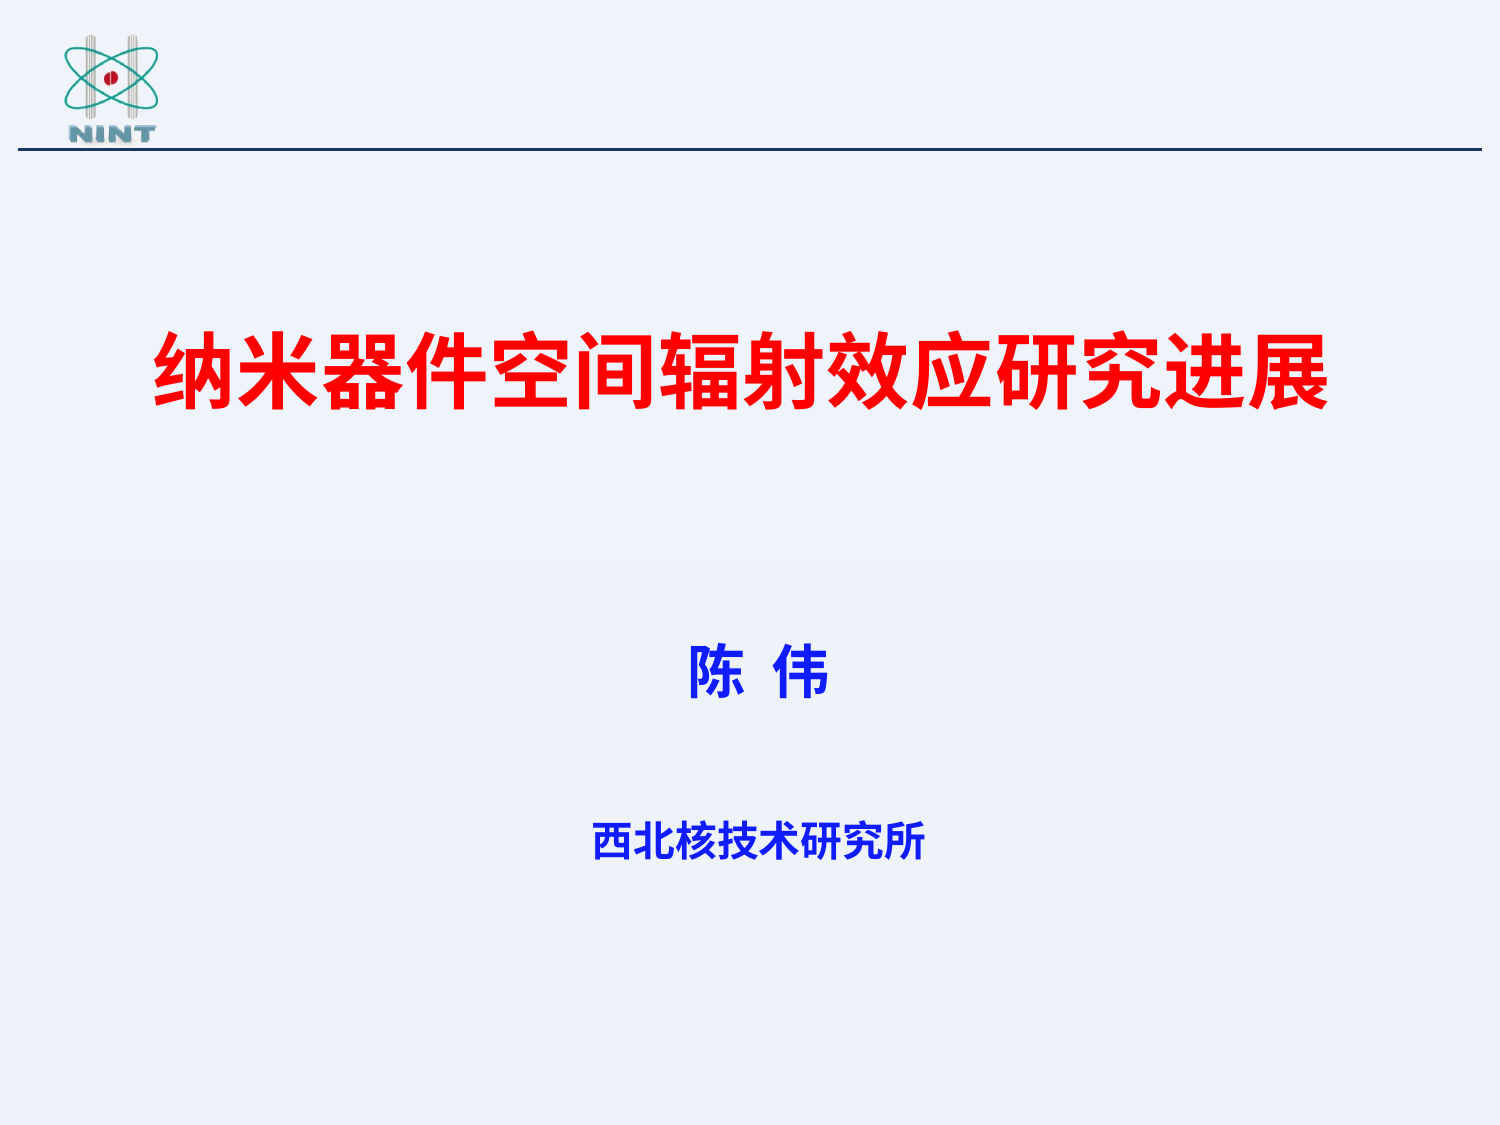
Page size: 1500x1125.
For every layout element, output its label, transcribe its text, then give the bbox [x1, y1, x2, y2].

picture [64, 34, 158, 148]
text_box 陈 伟 [493, 628, 958, 713]
text_box 西北核技术研究所 [577, 794, 1176, 872]
text_box 纳米器件空间辐射效应研究进展 [85, 286, 1400, 427]
